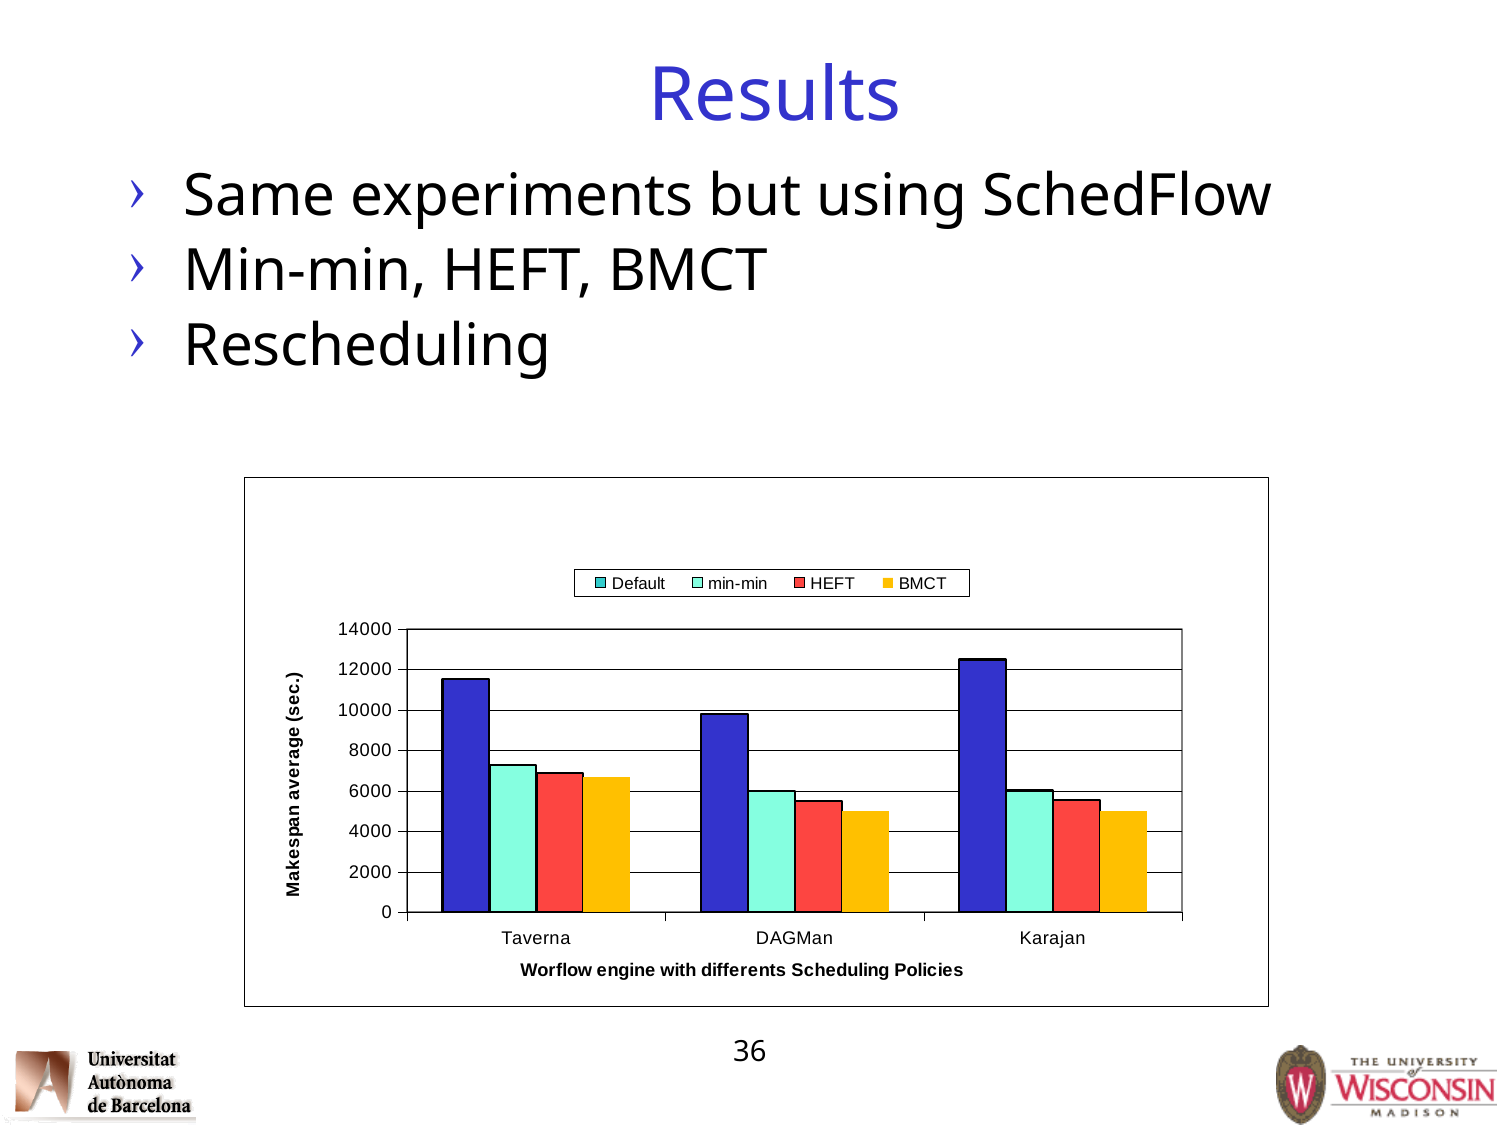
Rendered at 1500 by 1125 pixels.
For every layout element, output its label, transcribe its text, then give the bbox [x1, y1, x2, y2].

chart [243, 476, 1269, 1008]
title Results [137, 0, 1413, 185]
picture [2, 1036, 196, 1125]
picture [1276, 1045, 1497, 1125]
list Same experiments but using SchedFlow Min-min, HEFT, BMCT Rescheduling [112, 157, 1388, 1001]
footer 36 [512, 1025, 988, 1100]
